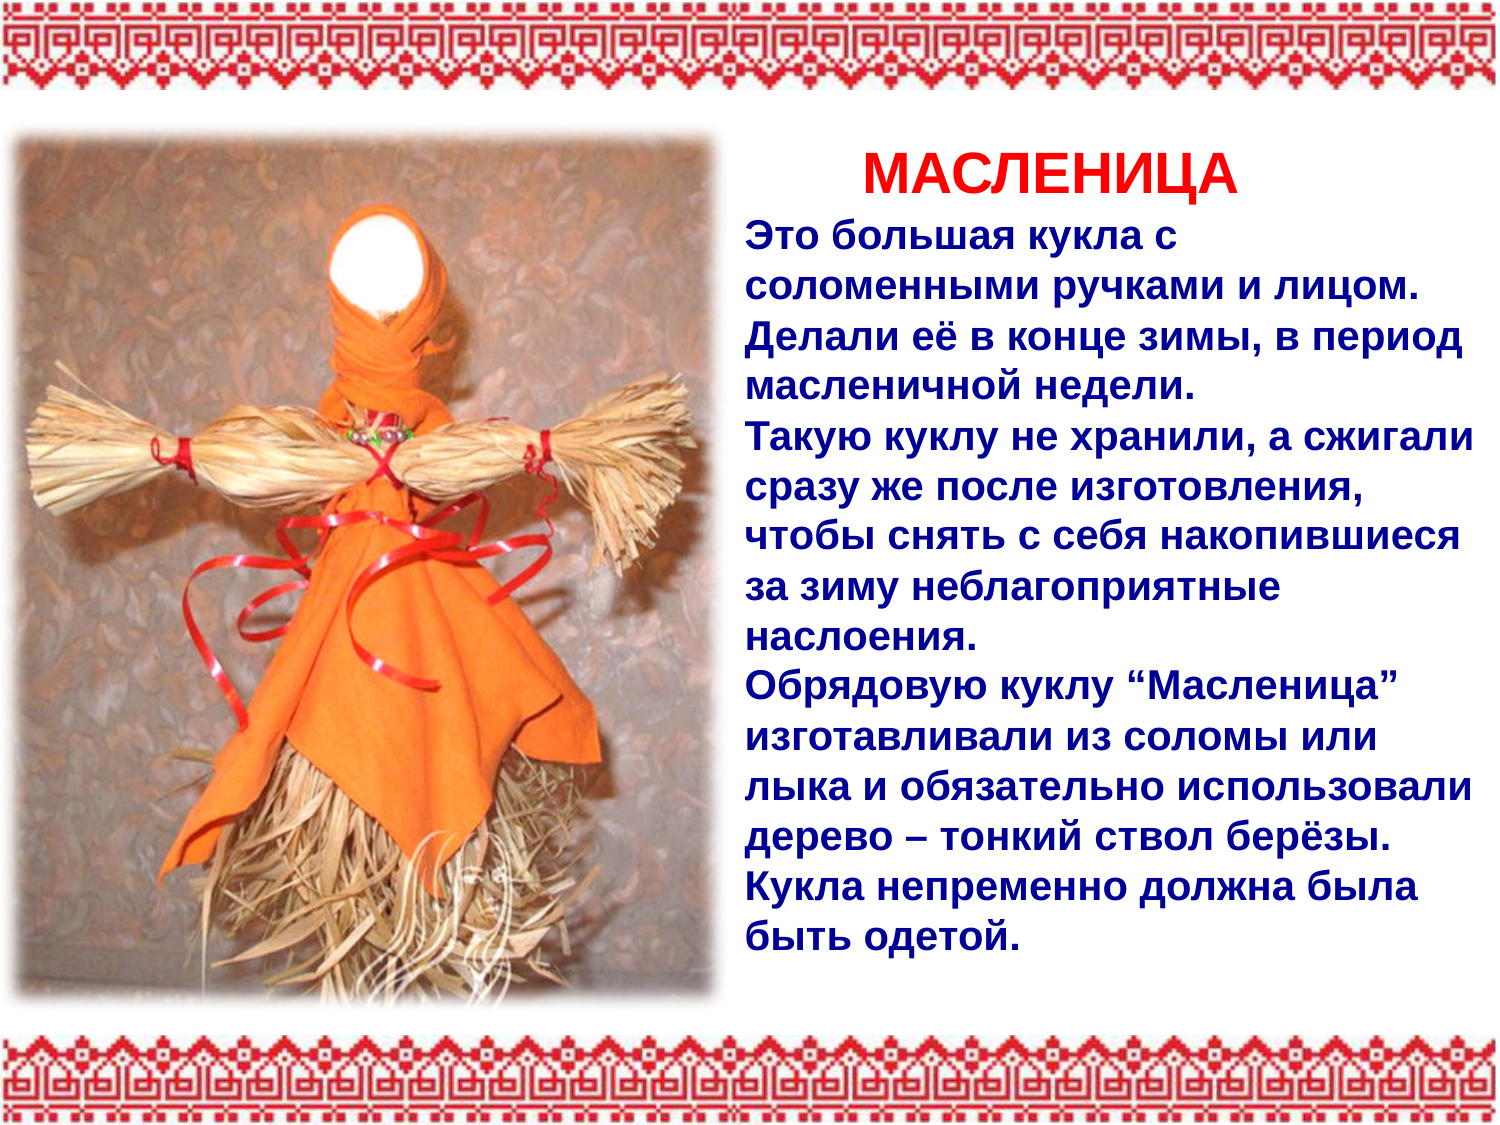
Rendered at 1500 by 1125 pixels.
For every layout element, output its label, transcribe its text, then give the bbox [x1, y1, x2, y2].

text_box МАСЛЕНИЦА [847, 98, 1255, 200]
picture [0, 122, 728, 1012]
text_box Это большая кукла с соломенными ручками и лицом. Делали её в конце зимы, в период масленичной недели. Такую куклу не хранили, а сжигали сразу же после изготовления, чтобы снять с себя накопившиеся за зиму неблагоприятные наслоения. Обрядовую куклу “Масленица” изготавливали из соломы или лыка и обяза­тельно использовали дерево – тонкий ствол берёзы. Кукла непременно должна была быть одетой. [732, 200, 1500, 966]
picture [0, 1034, 1500, 1125]
picture [0, 0, 1500, 91]
